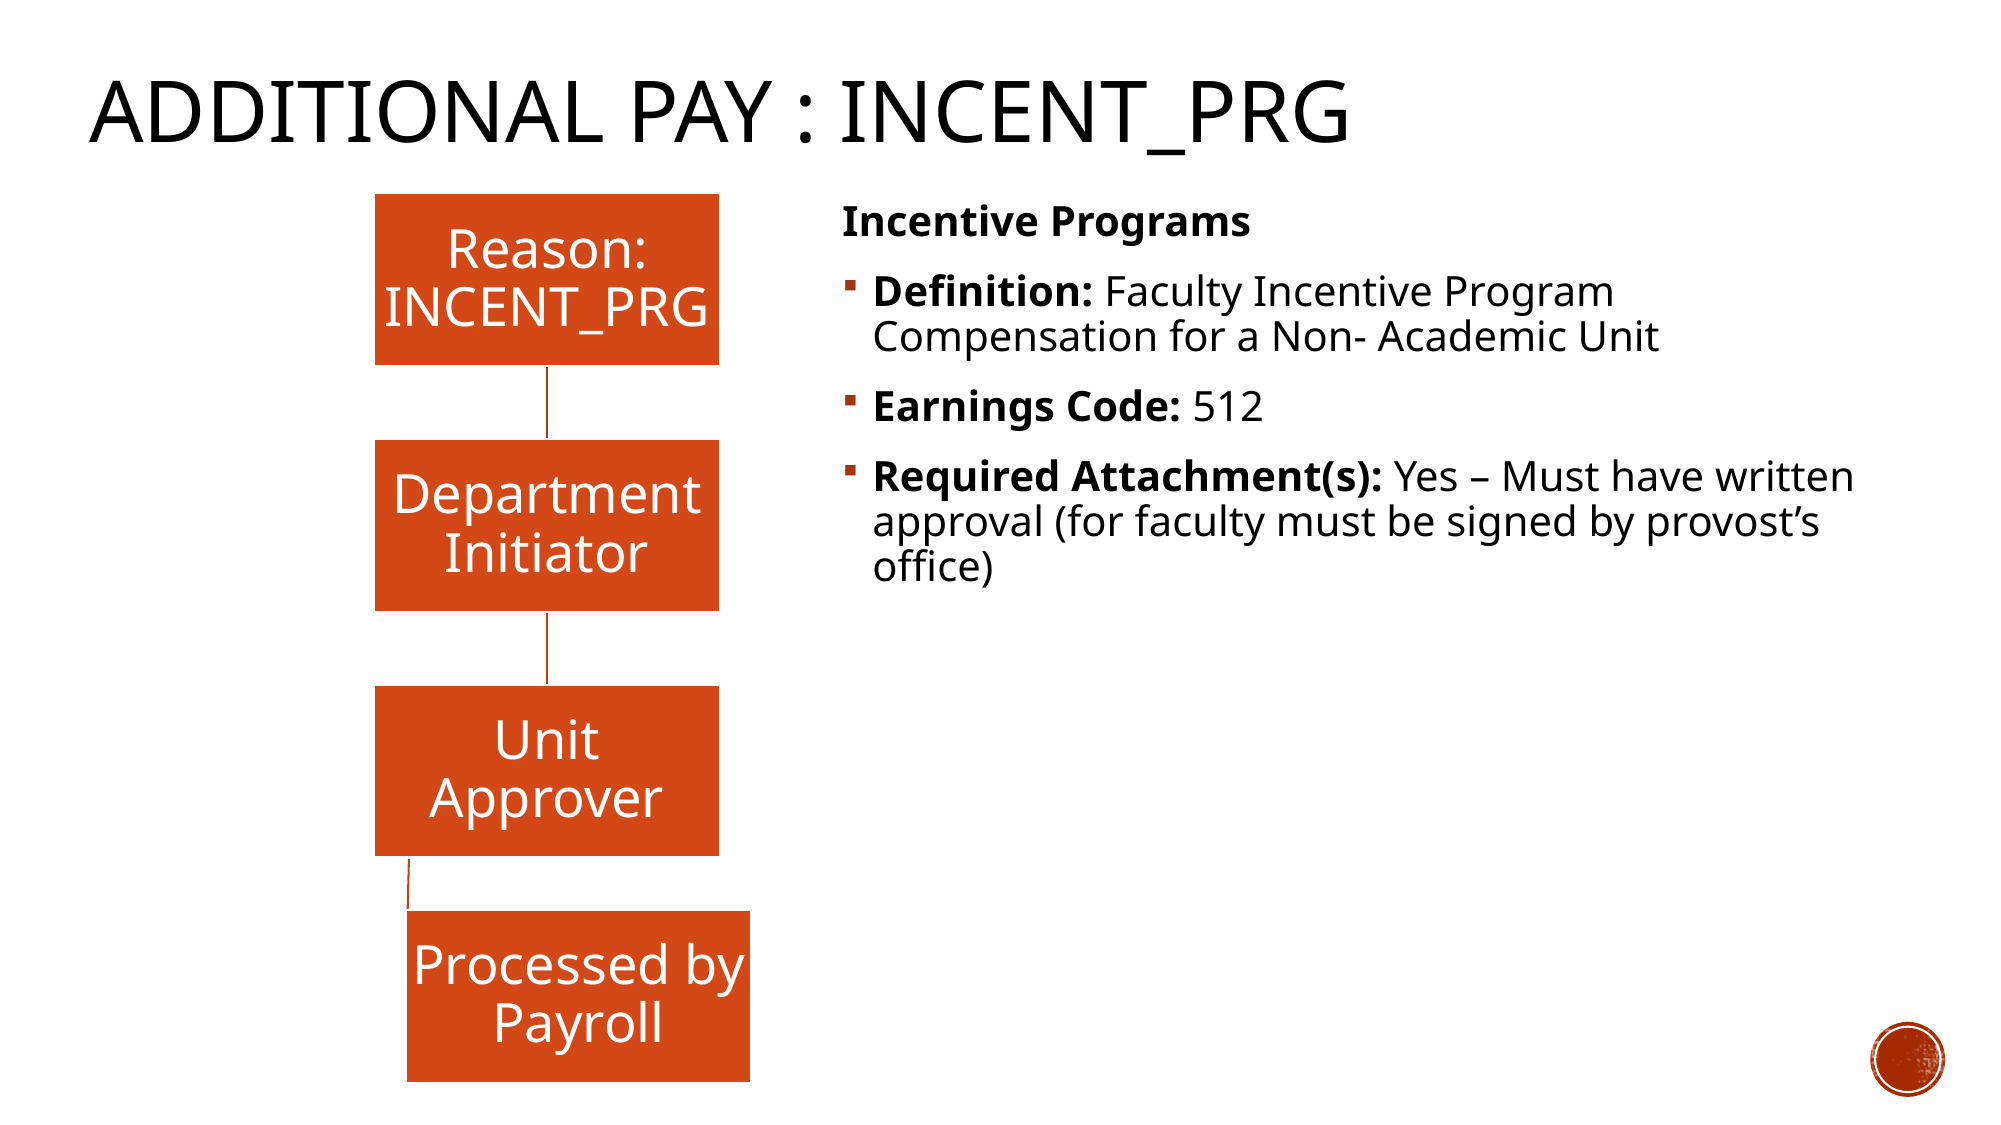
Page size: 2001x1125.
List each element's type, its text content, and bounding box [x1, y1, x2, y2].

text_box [0, 194, 1254, 1101]
list Incentive Programs Definition: Faculty Incentive Program Compensation for a Non- Academic Unit Earnings Code: 512 Required Attachment(s): Yes – Must have written approval (for faculty must be signed by provost’s office) [1256, 192, 1886, 1035]
title Additional PaY : INCENT_PRG [74, 36, 1442, 192]
